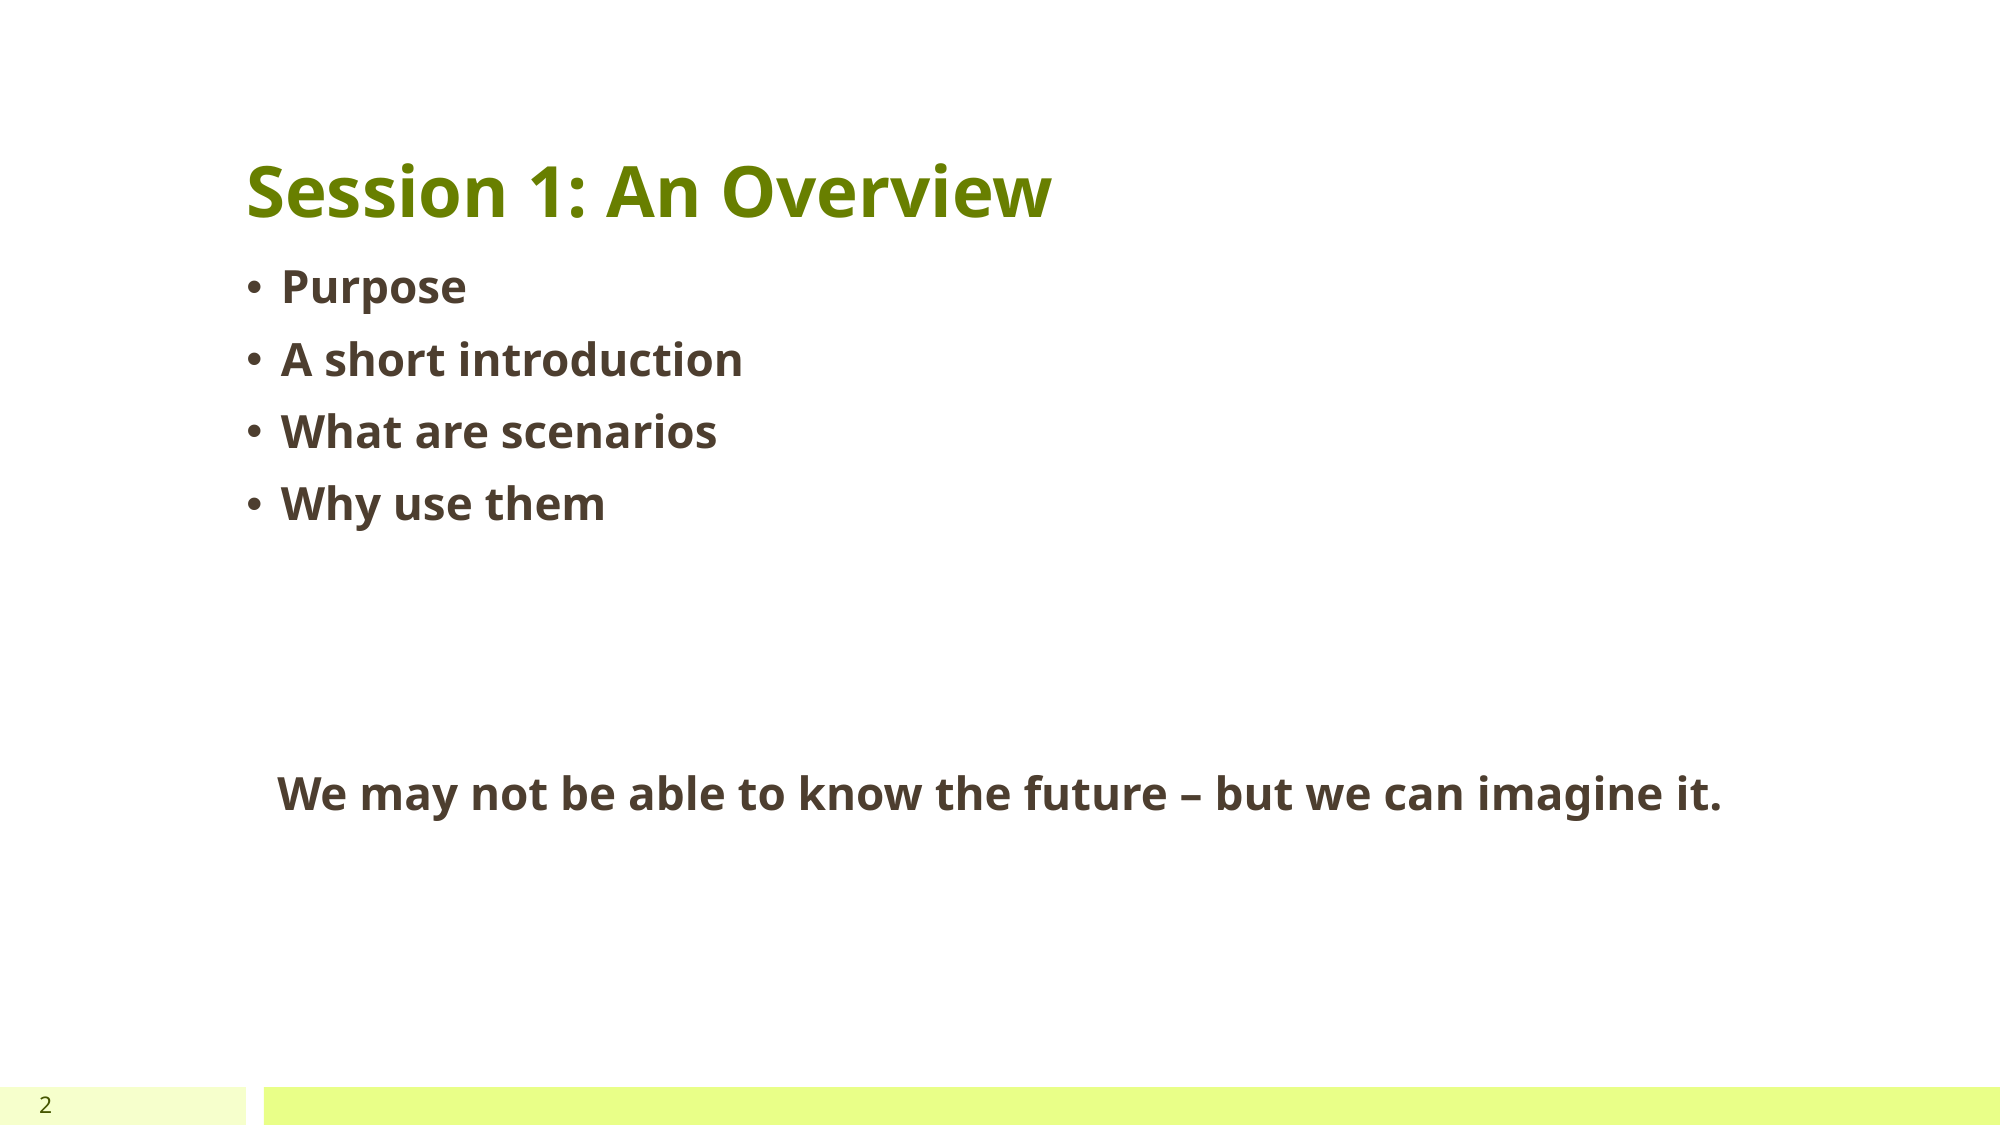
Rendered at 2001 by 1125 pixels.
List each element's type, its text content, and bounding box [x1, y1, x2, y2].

title Session 1: An Overview [231, 45, 1769, 240]
slide_number 2 [0, 1087, 68, 1125]
list Purpose A short introduction What are scenarios Why use them We may not be able to know the future – but we can imagine it. [231, 256, 1769, 1015]
